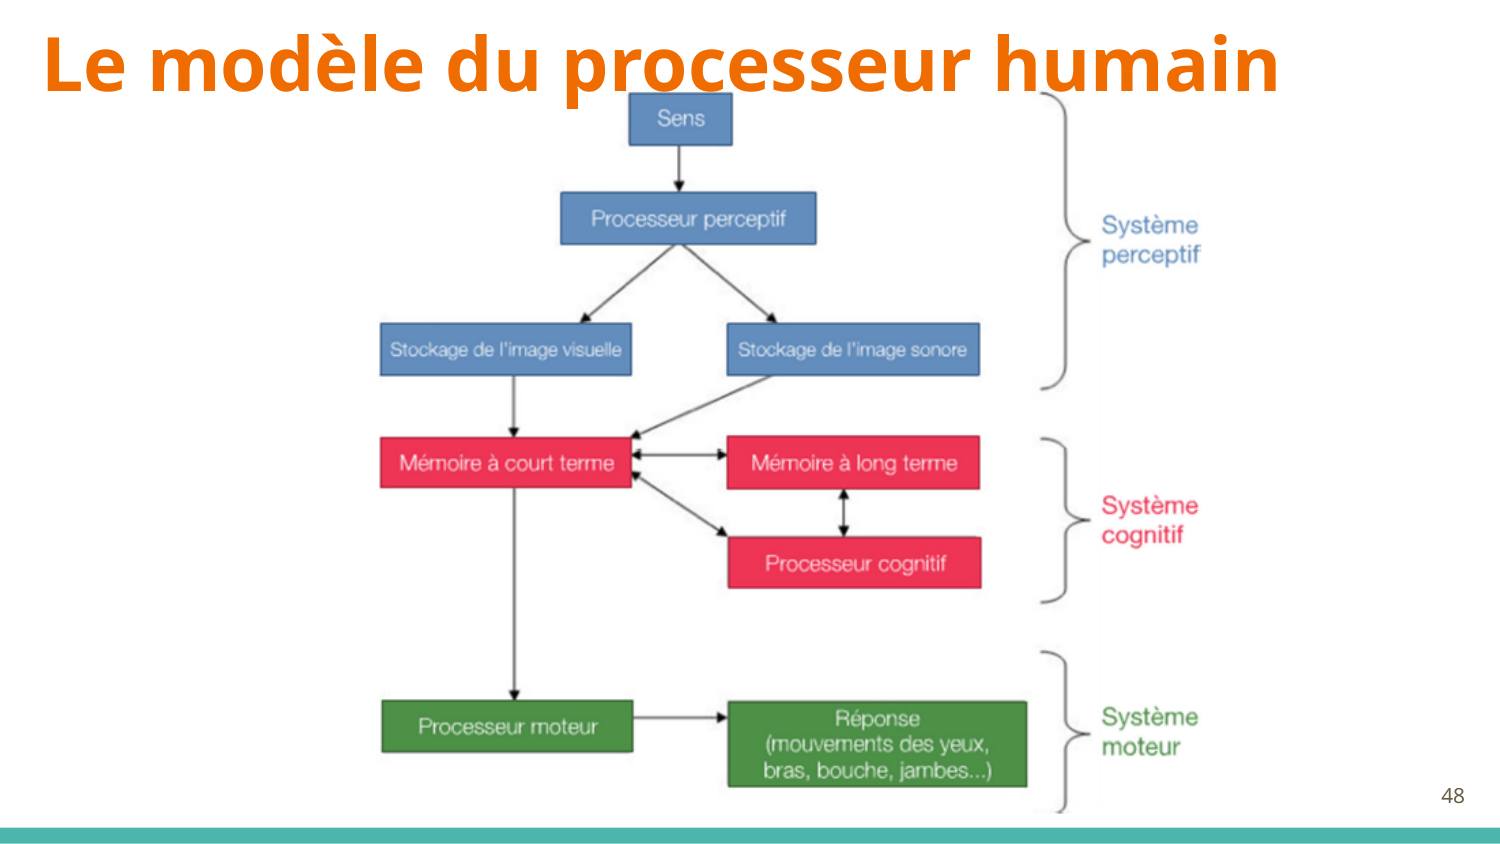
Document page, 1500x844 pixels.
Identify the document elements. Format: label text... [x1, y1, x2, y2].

text_box Le modèle du processeur humain [25, 1, 1424, 118]
slide_number 48 [1389, 764, 1480, 830]
picture [358, 65, 1230, 822]
